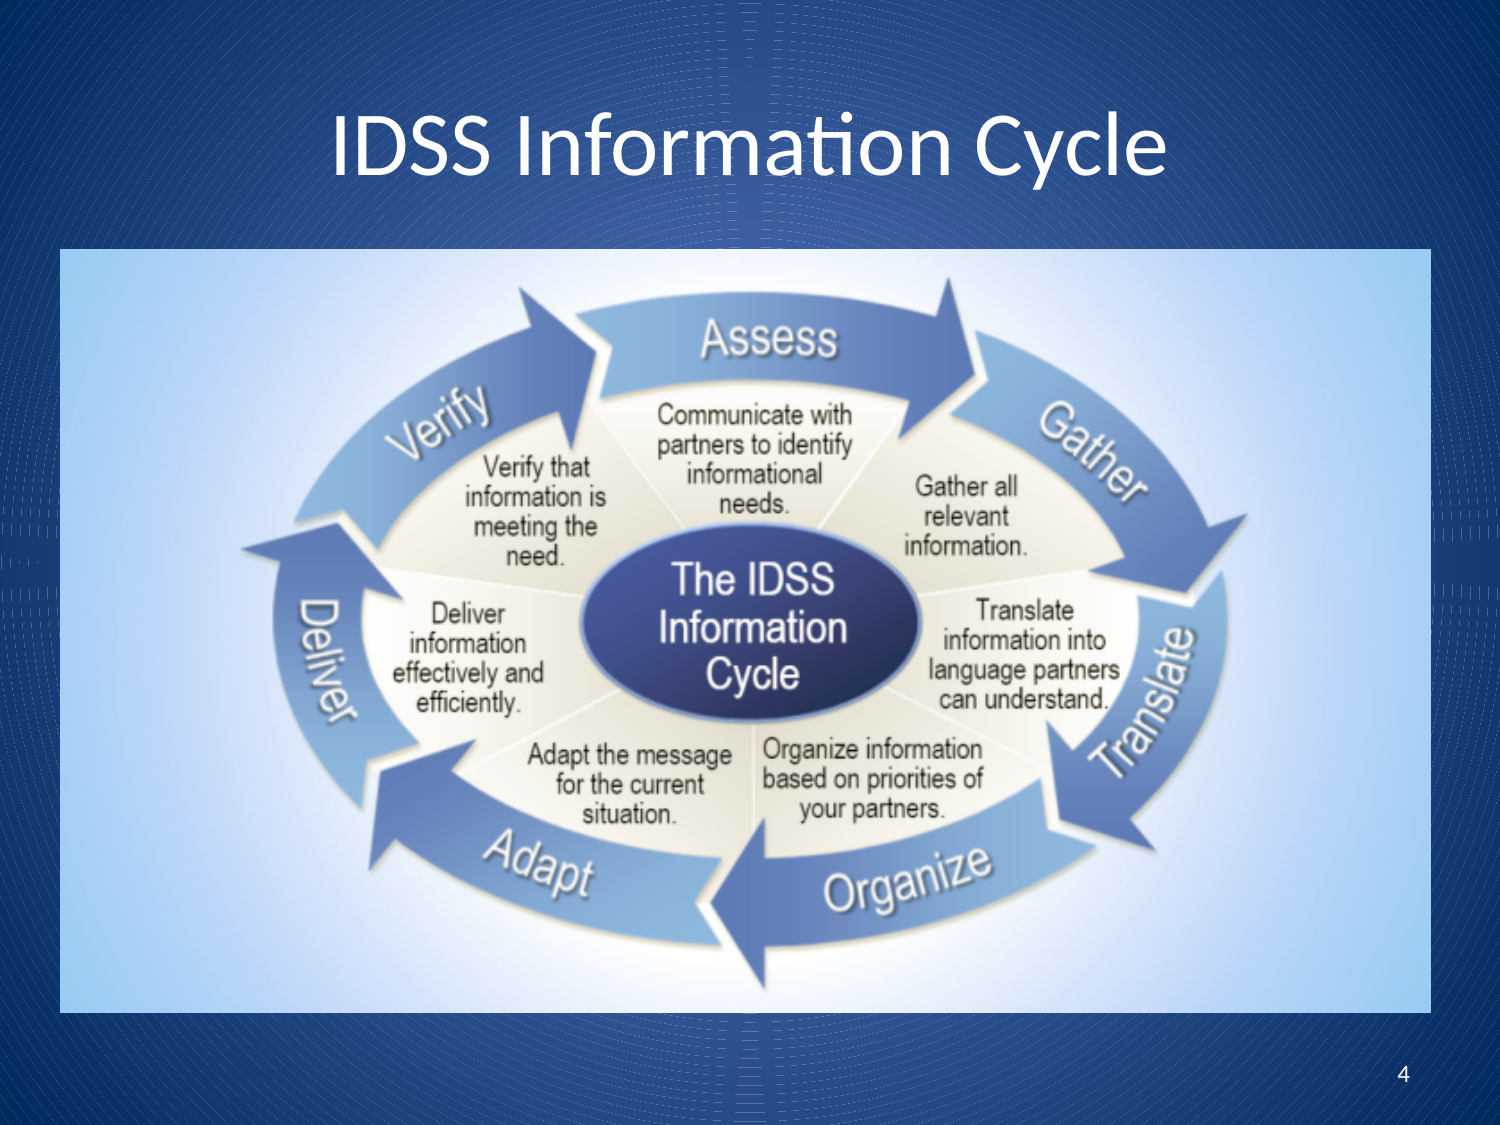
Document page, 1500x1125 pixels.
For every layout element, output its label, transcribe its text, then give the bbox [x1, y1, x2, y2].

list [60, 249, 1431, 1013]
slide_number 4 [1074, 1042, 1425, 1103]
title IDSS Information Cycle [75, 45, 1425, 233]
